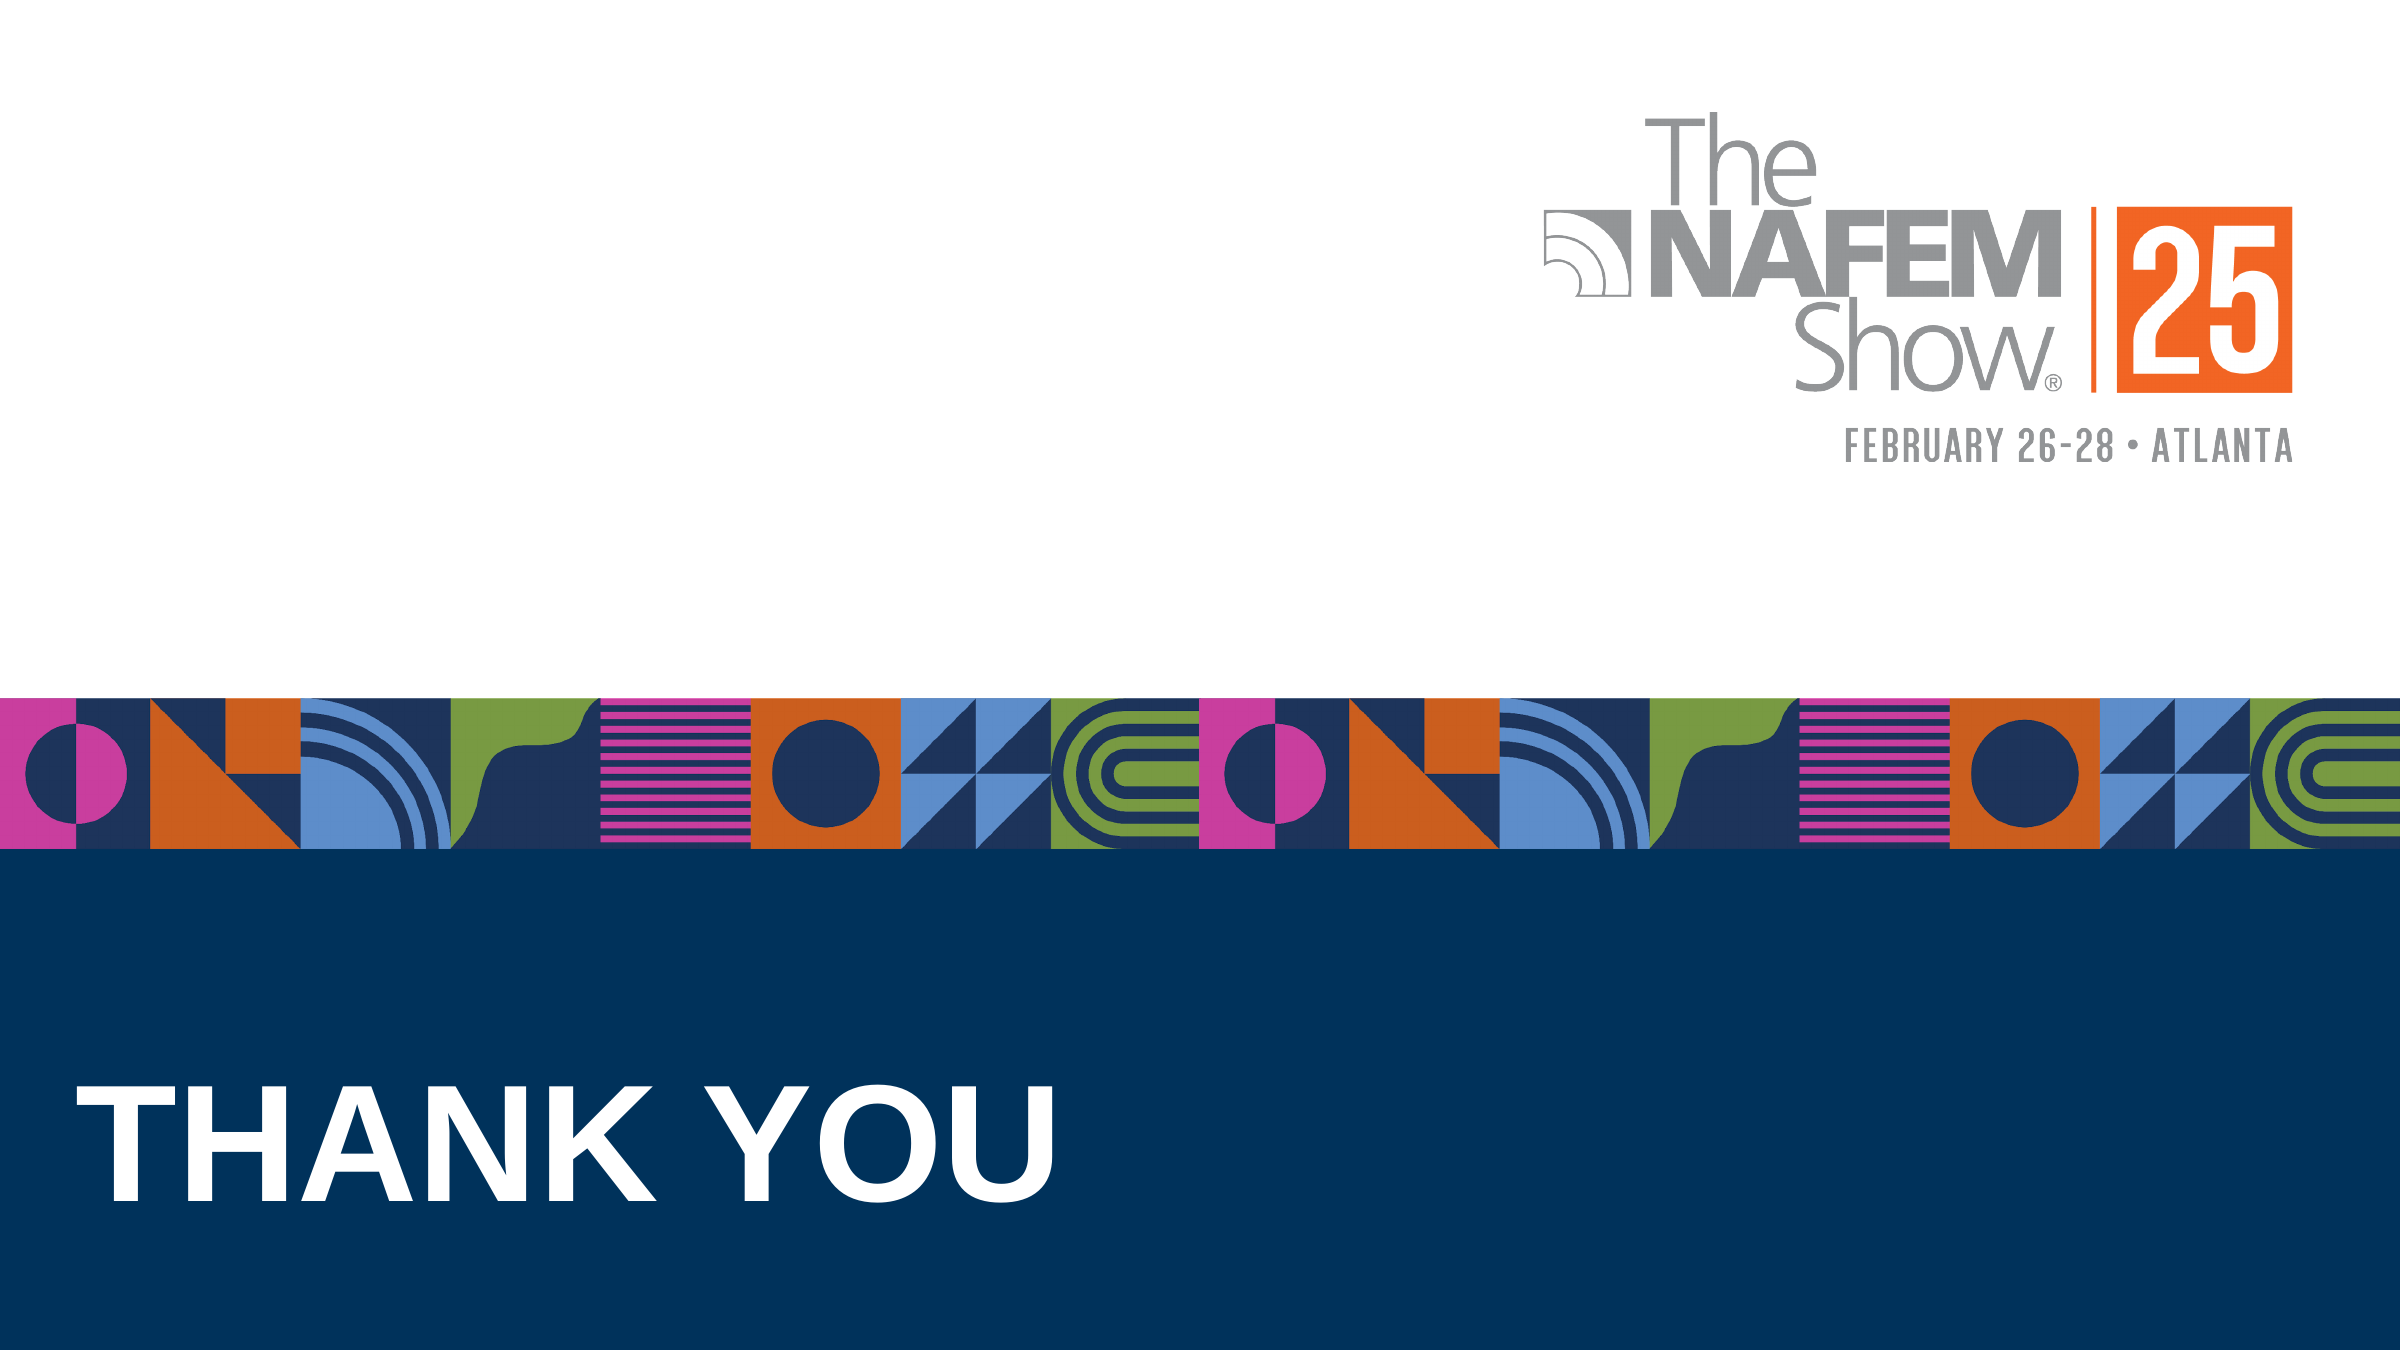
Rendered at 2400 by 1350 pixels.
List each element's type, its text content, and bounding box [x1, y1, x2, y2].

picture [1543, 112, 2293, 462]
list THANK YOU [64, 1024, 1865, 1269]
picture [0, 698, 2400, 849]
